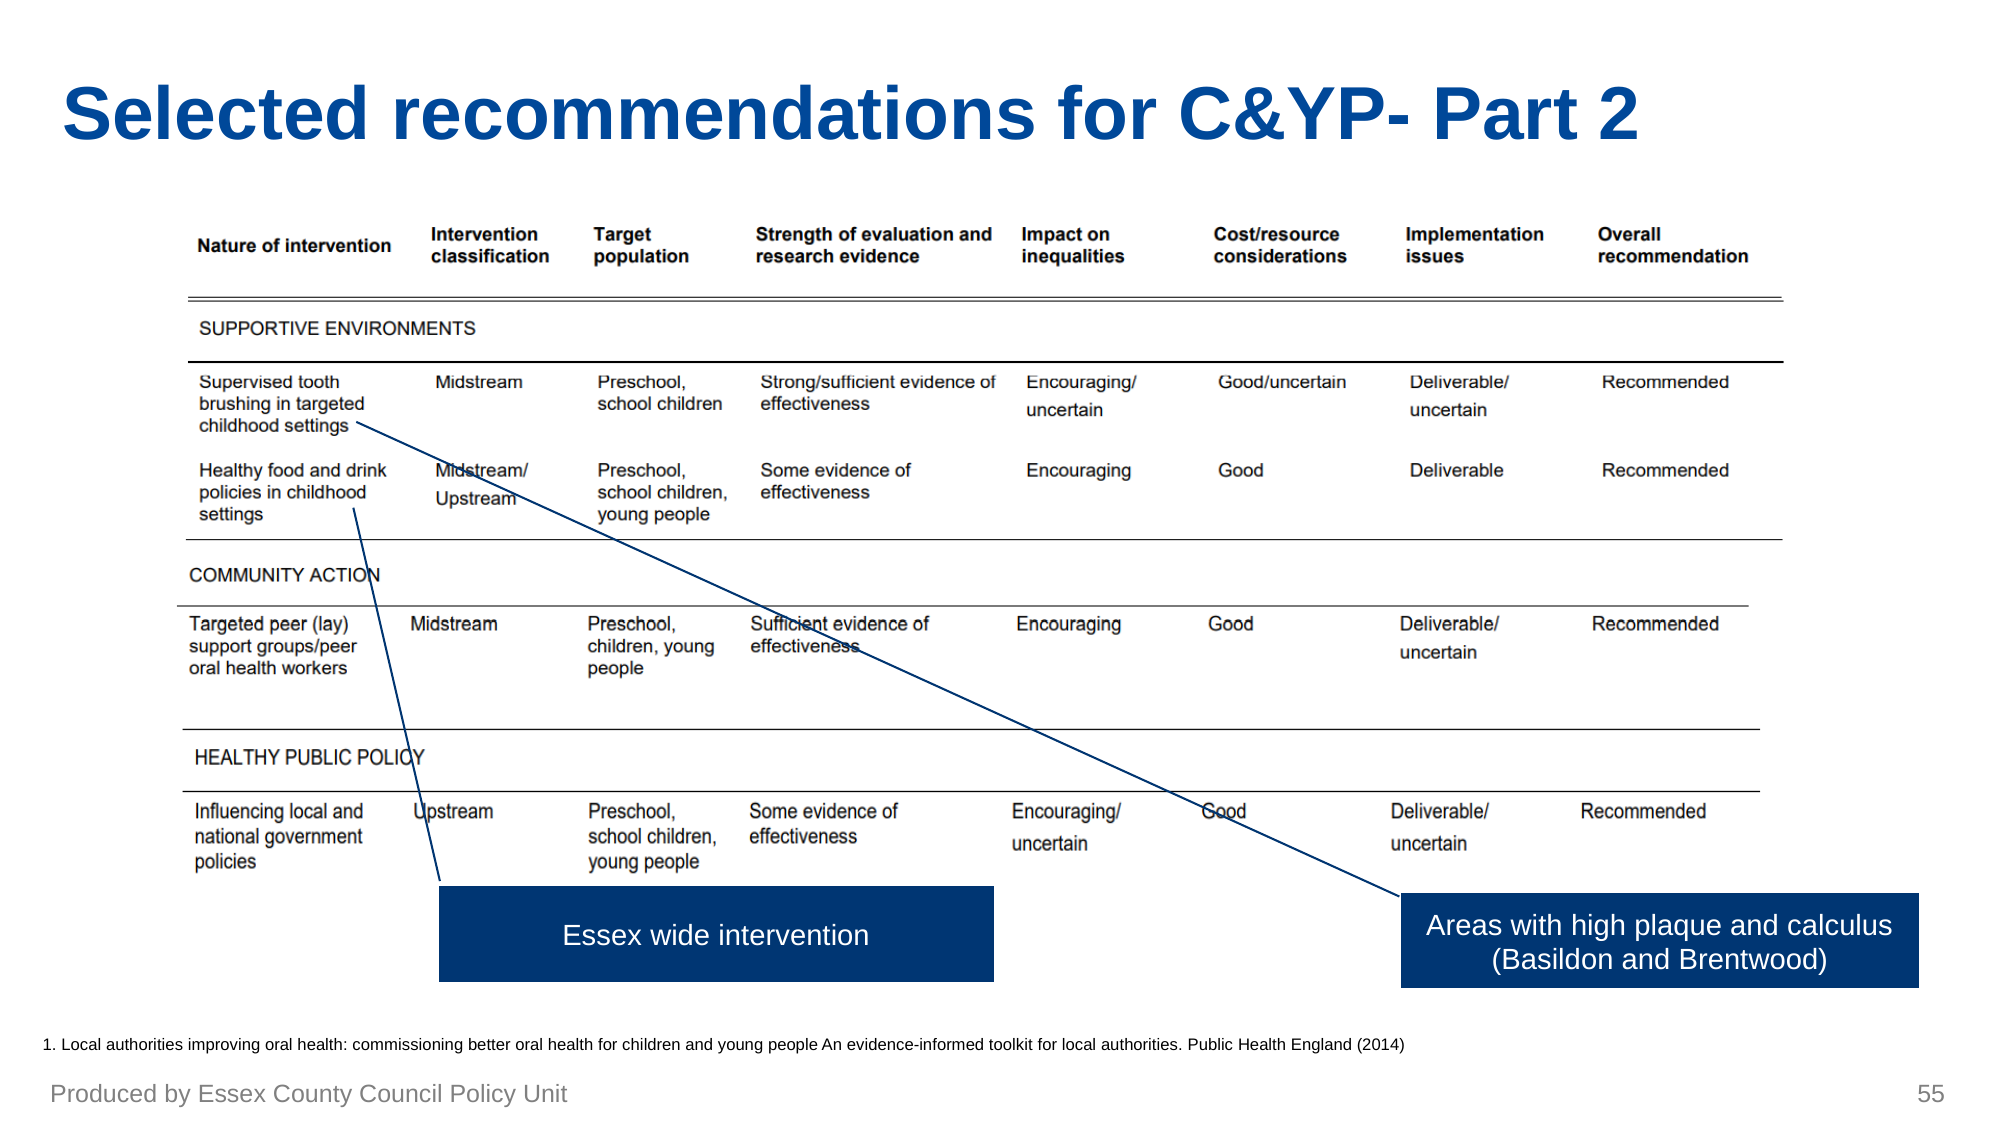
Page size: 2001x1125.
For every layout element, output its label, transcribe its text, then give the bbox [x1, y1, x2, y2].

title Selected recommendations for C&YP- Part 2 [47, 21, 1943, 156]
slide_number 55 [1817, 1081, 1946, 1104]
footer Produced by Essex County Council Policy Unit [50, 1081, 996, 1104]
text_box 1. Local authorities improving oral health: commissioning better oral health for children and young people An evidence-informed toolkit for local authorities. Public Health England (2014) [27, 1026, 1697, 1062]
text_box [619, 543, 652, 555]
text_box Essex wide intervention [439, 898, 994, 982]
text_box Areas with high plaque and calculus (Basildon and Brentwood) [1401, 893, 1919, 988]
picture [159, 209, 1785, 543]
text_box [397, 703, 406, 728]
picture [159, 555, 1749, 703]
text_box Areas with high plaque and calculus (Basildon and Brentwood) [971, 703, 1032, 728]
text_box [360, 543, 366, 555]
picture [173, 728, 1798, 898]
